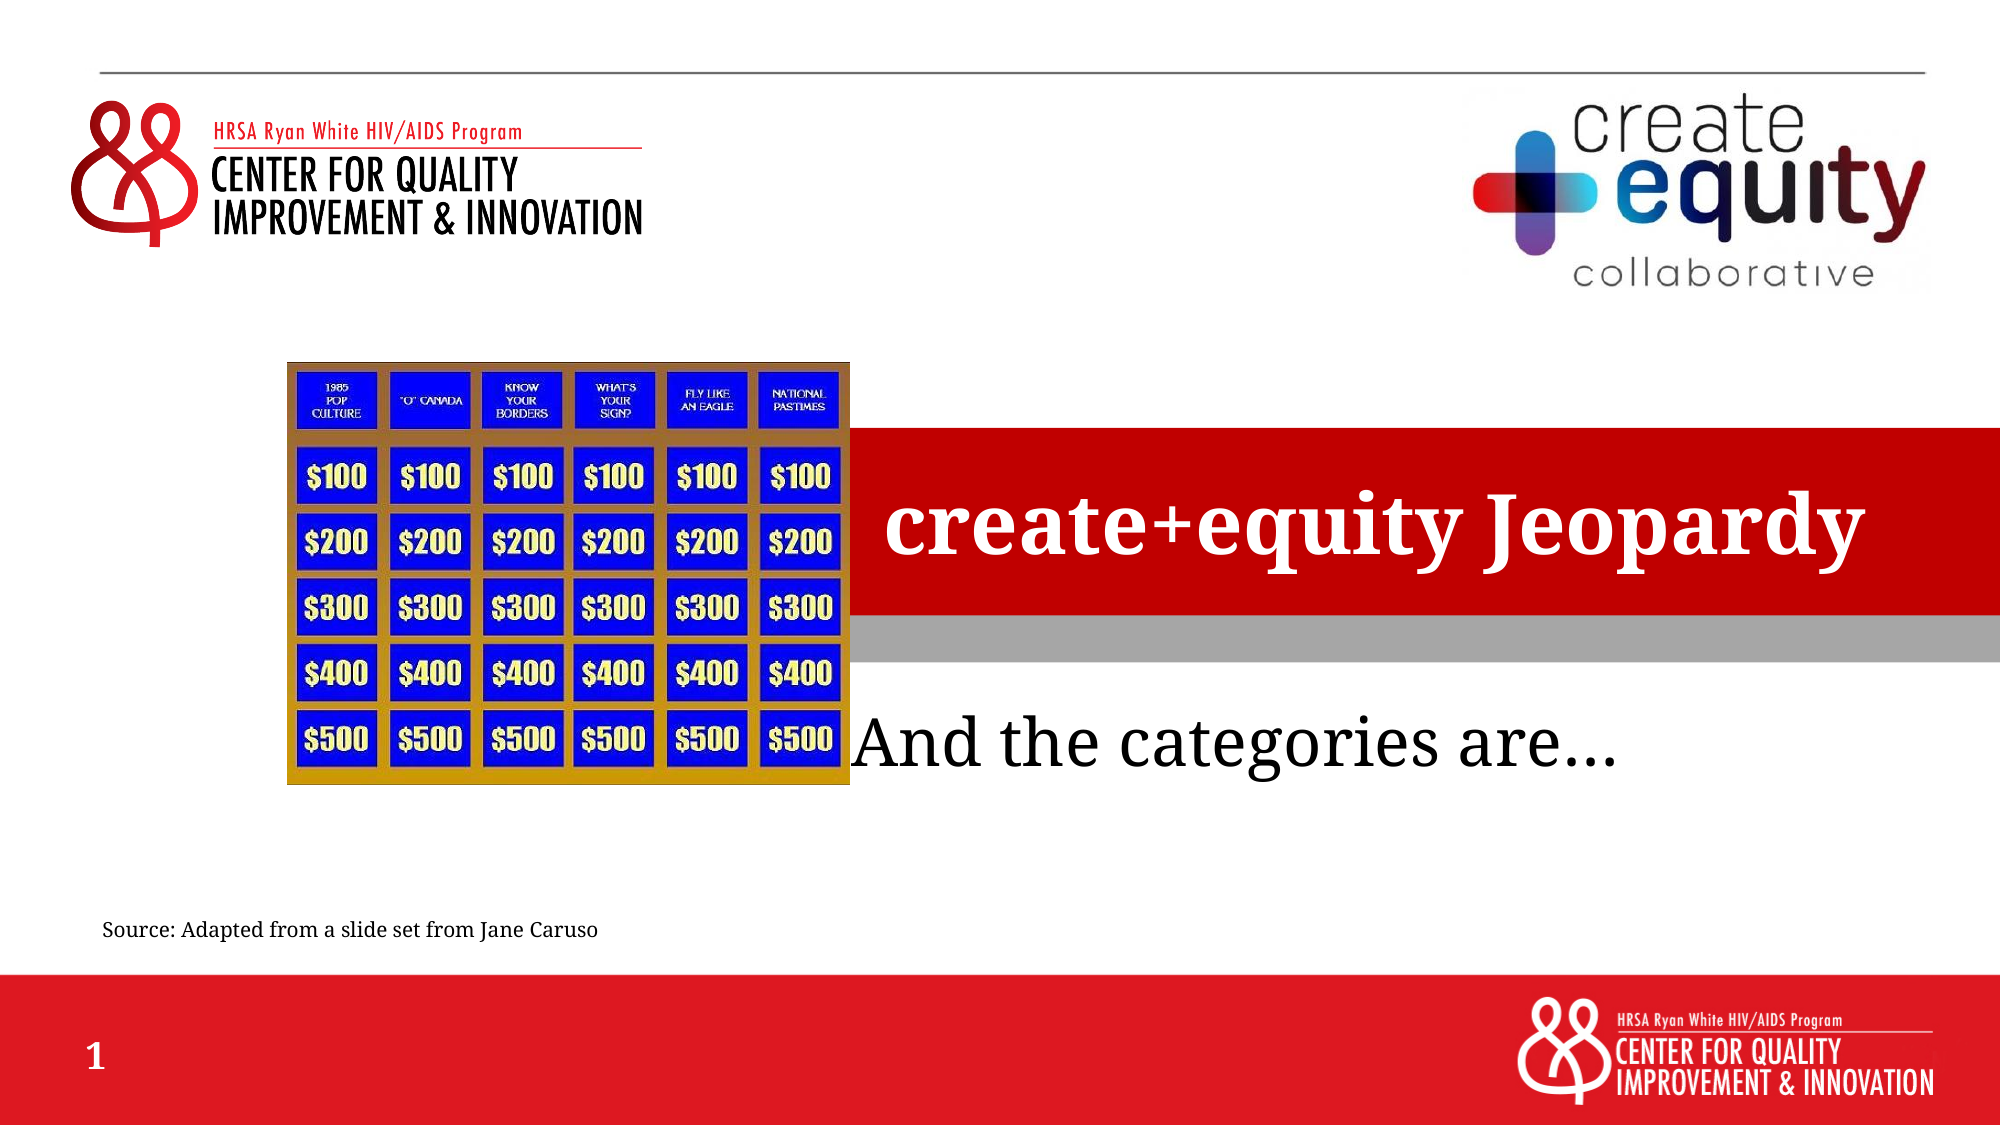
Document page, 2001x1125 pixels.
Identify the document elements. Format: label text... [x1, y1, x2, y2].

picture [0, 0, 2000, 1125]
text_box create+equity Jeopardy [854, 427, 2000, 616]
text_box [854, 616, 2000, 663]
text_box And the categories are… [810, 692, 1661, 843]
text_box Source: Adapted from a slide set from Jane Caruso [87, 909, 1588, 950]
